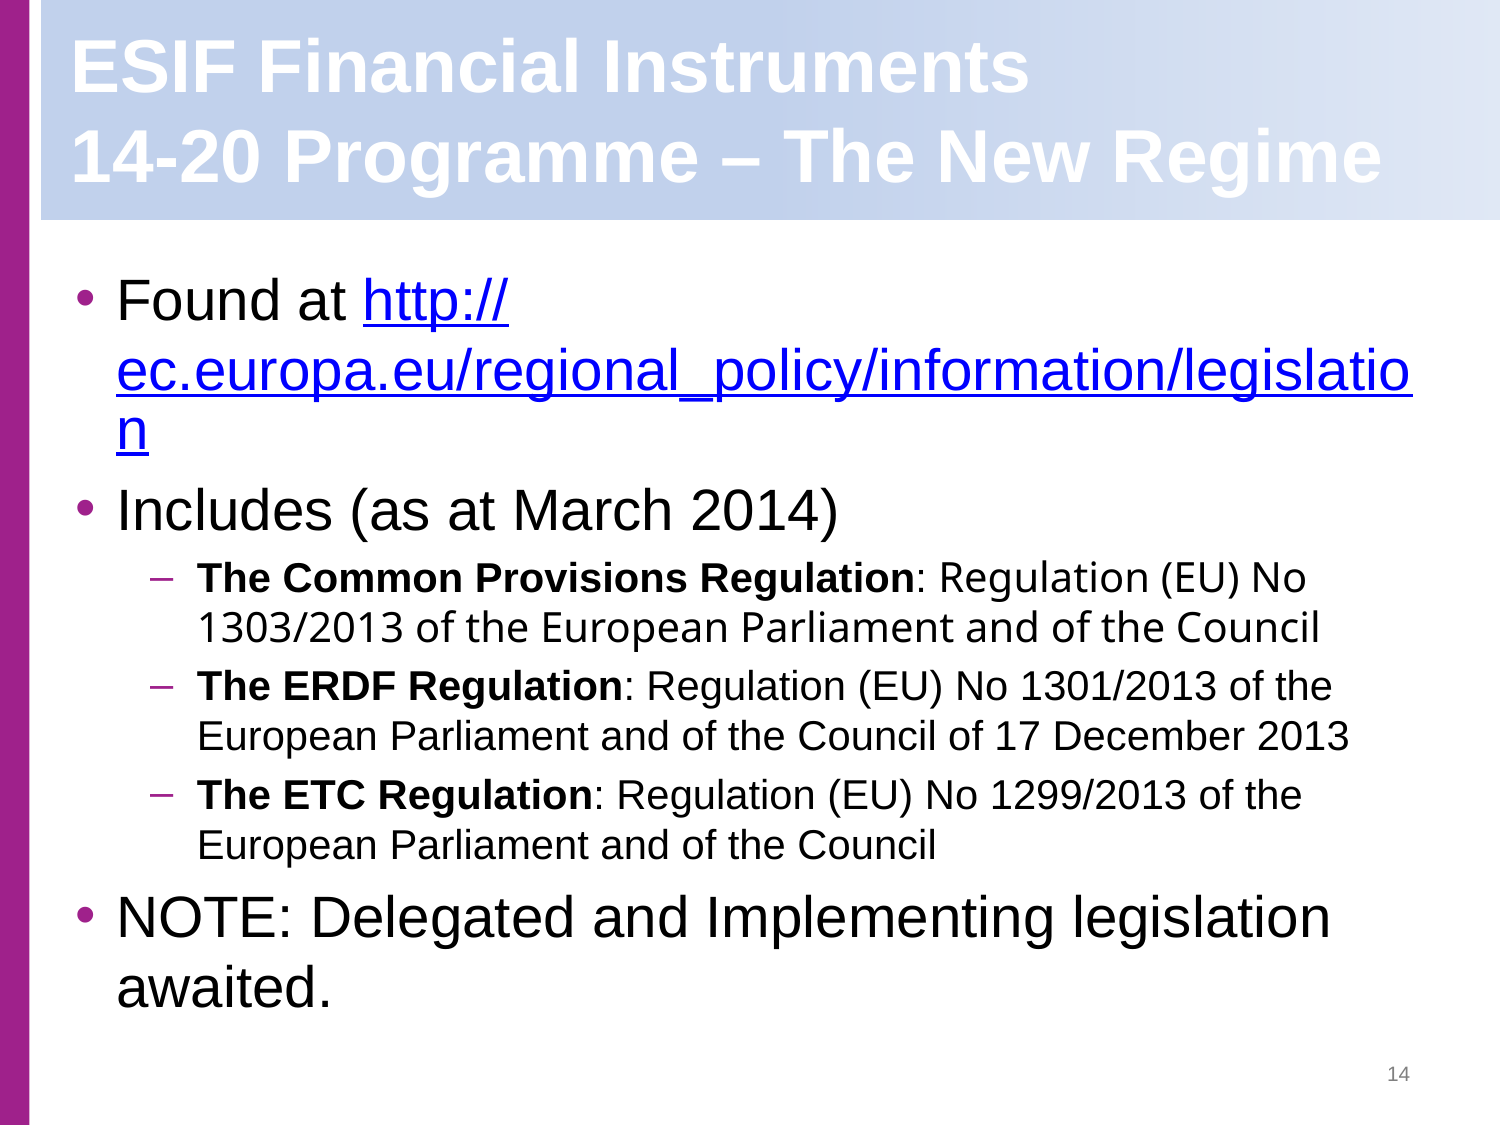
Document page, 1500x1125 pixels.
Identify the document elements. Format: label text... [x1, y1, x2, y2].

title ESIF Financial Instruments 14-20 Programme – The New Regime [40, 0, 1500, 221]
list Found at http://ec.europa.eu/regional_policy/information/legislation Includes (as at March 2014) The Common Provisions Regulation: Regulation (EU) No 1303/2013 of the European Parliament and of the Council The ERDF Regulation: Regulation (EU) No 1301/2013 of the European Parliament and of the Council of 17 December 2013 The ETC Regulation: Regulation (EU) No 1299/2013 of the European Parliament and of the Council NOTE: Delegated and Implementing legislation awaited. [74, 262, 1426, 1059]
slide_number 14 [1074, 1042, 1425, 1103]
